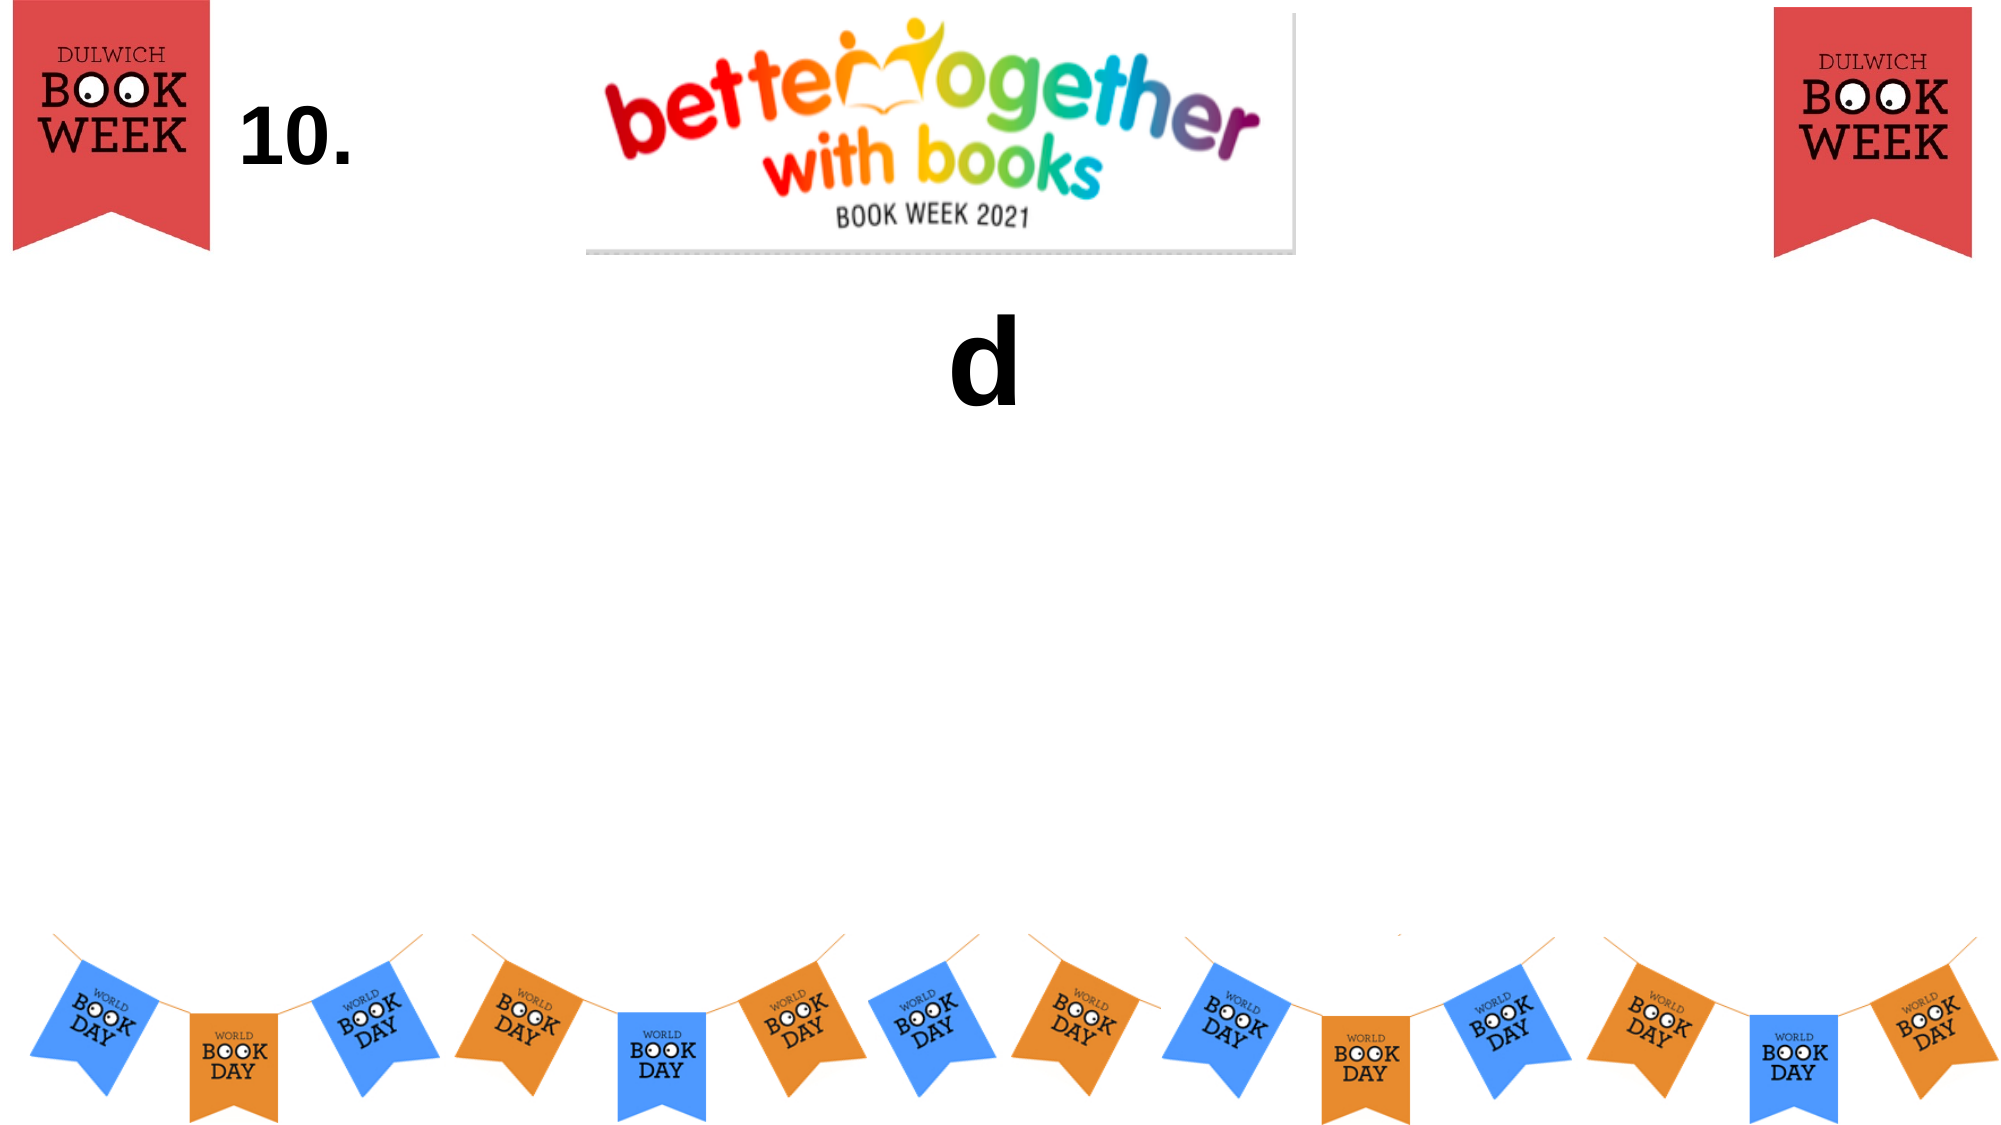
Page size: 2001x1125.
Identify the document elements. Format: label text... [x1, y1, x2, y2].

picture [8, 0, 214, 256]
picture [586, 13, 1296, 256]
picture [29, 933, 2000, 1125]
text_box 10. [223, 74, 580, 190]
picture [1770, 7, 1976, 263]
text_box d [932, 272, 1001, 438]
